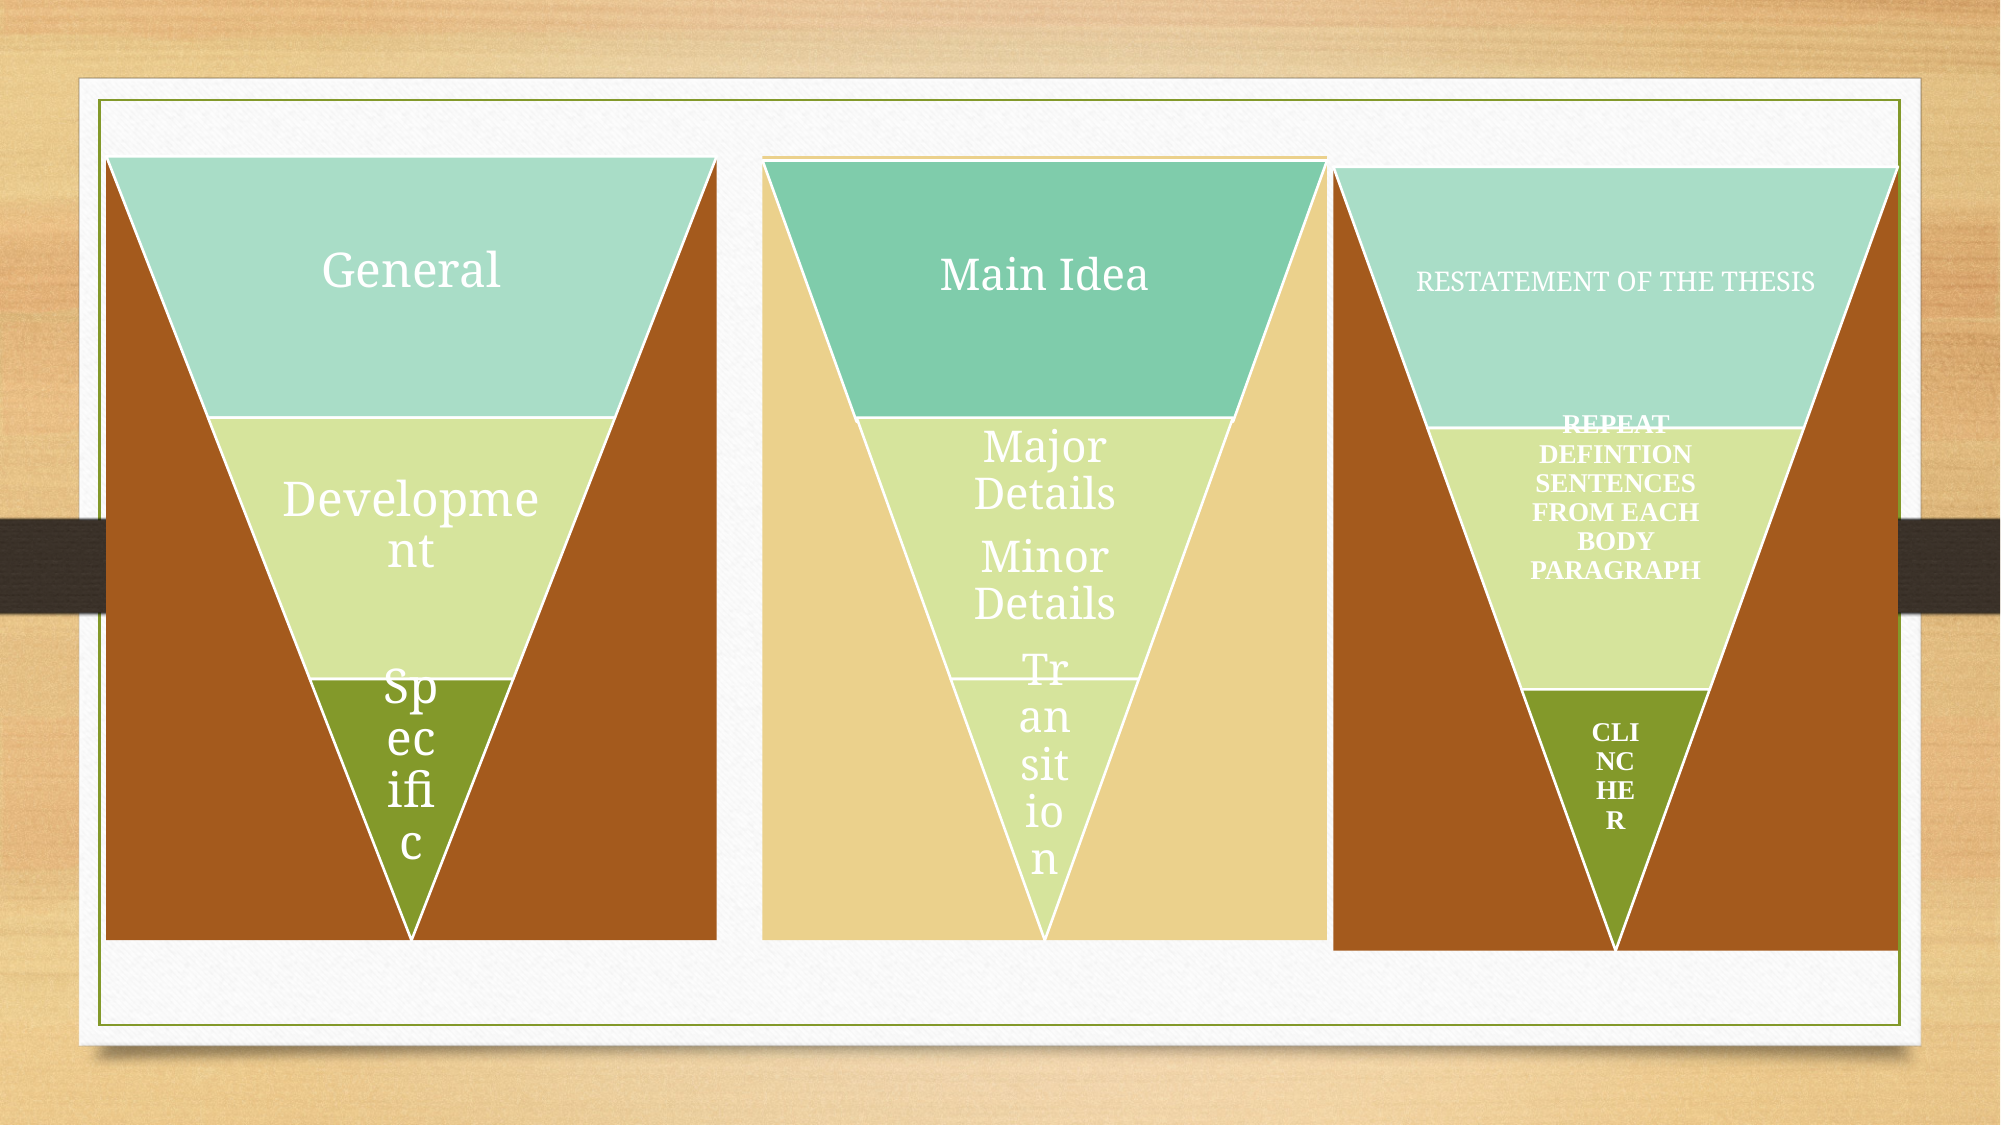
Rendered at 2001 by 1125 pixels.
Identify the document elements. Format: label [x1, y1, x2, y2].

picture [0, 0, 2001, 1125]
text_box [762, 155, 1328, 941]
text_box [105, 155, 717, 941]
text_box [1333, 166, 1899, 951]
